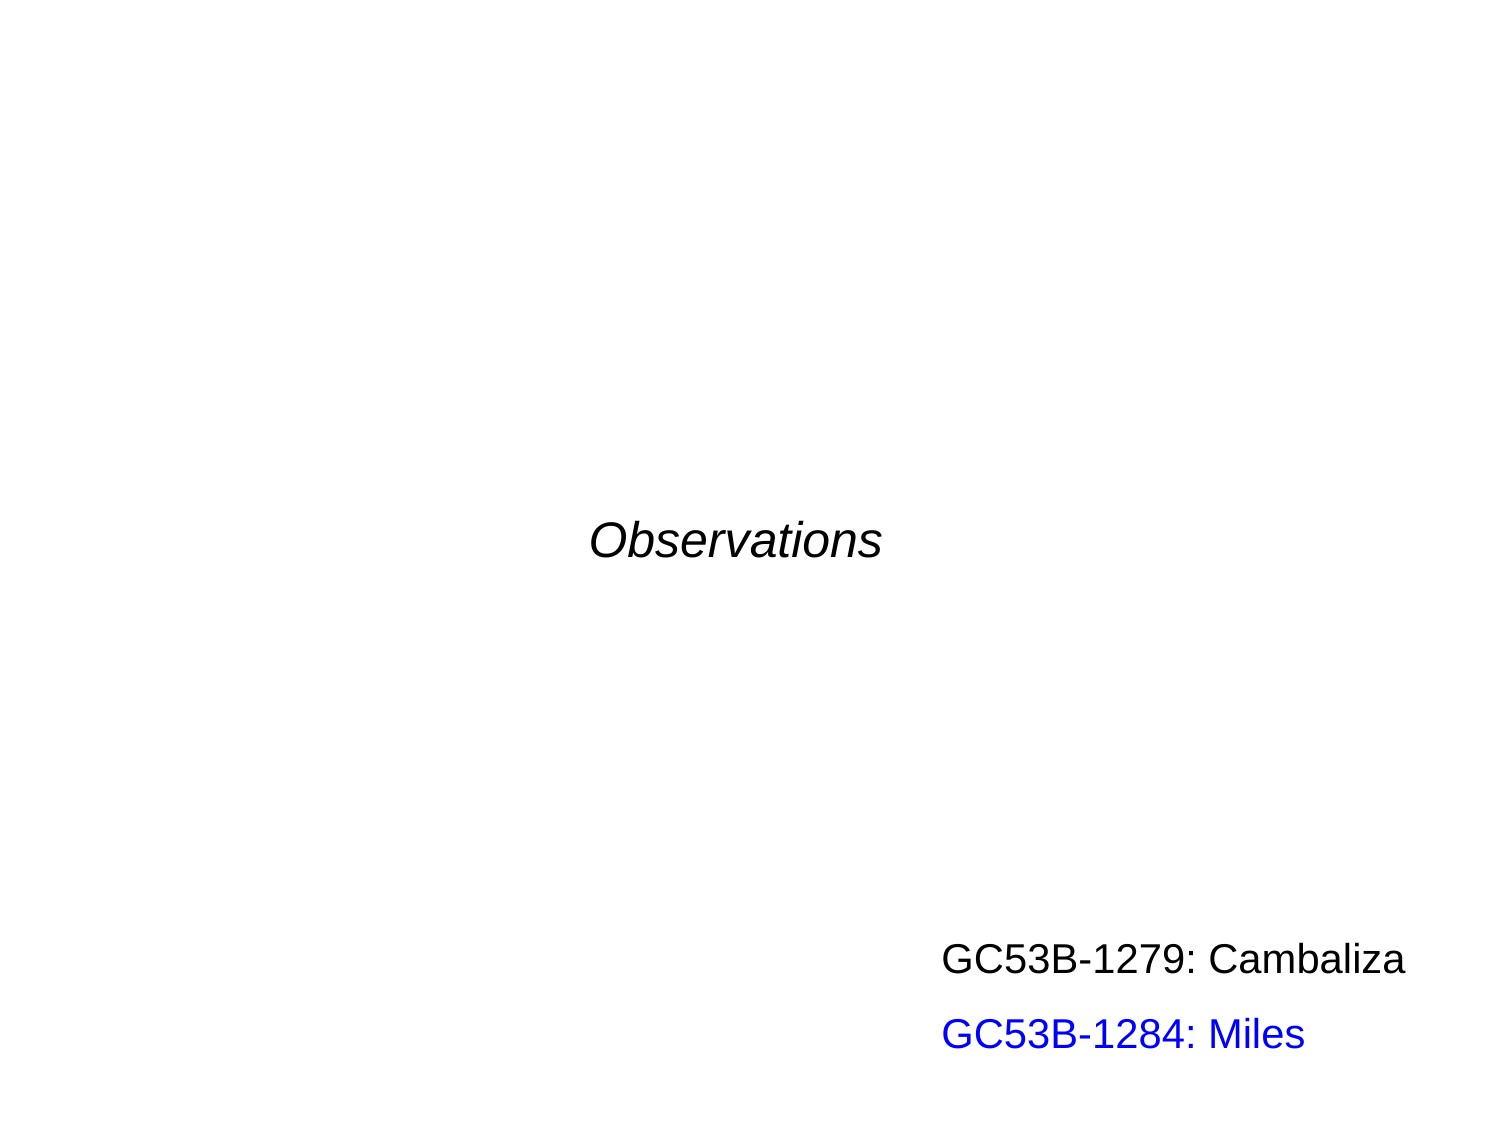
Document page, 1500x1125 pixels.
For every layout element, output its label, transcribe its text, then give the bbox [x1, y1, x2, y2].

text_box Observations [573, 499, 898, 575]
text_box GC53B-1284: Miles [926, 999, 1321, 1065]
text_box GC53B-1279: Cambaliza [926, 924, 1421, 990]
